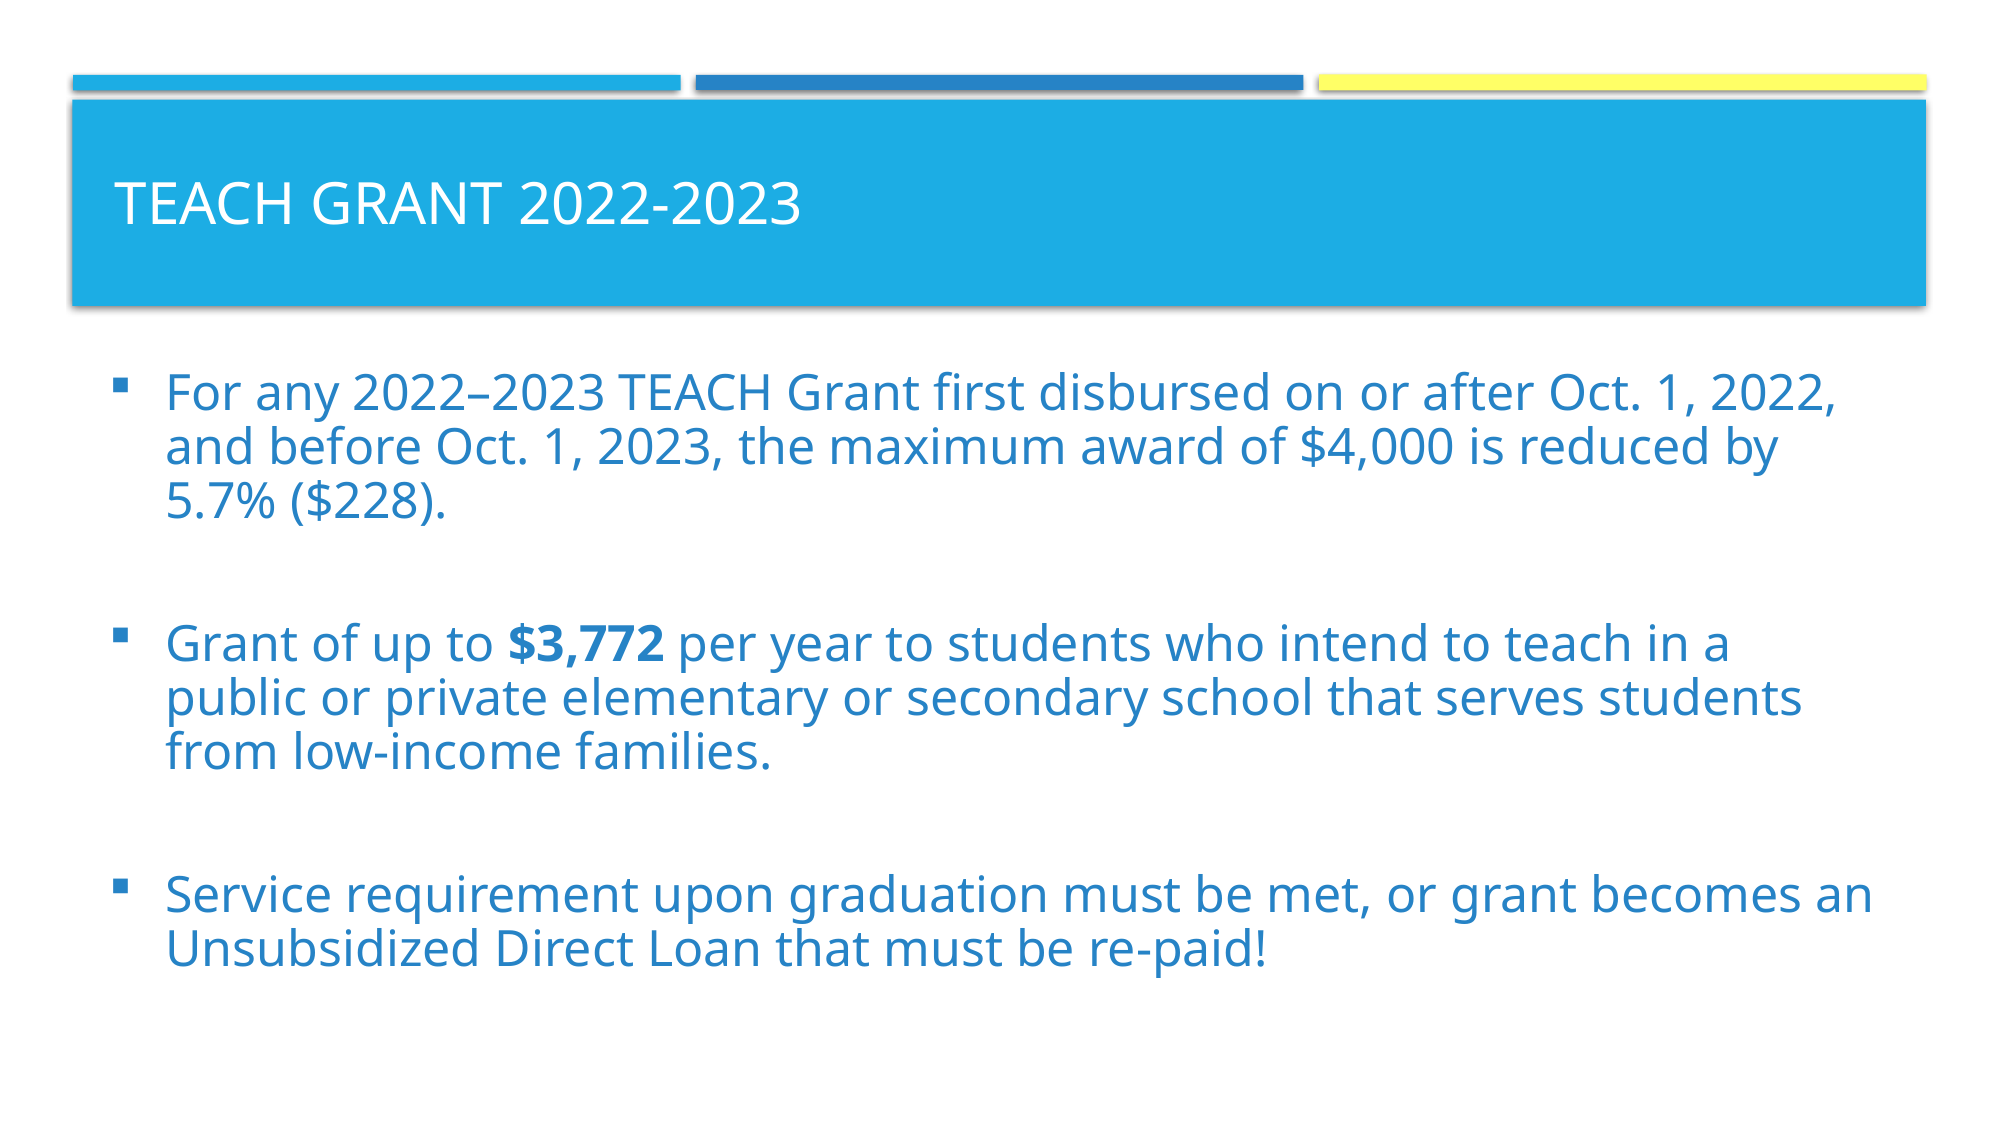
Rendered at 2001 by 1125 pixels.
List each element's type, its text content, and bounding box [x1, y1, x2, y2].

title TEACH GRANT 2022-2023 [94, 119, 1904, 282]
text_box For any 2022–2023 TEACH Grant first disbursed on or after Oct. 1, 2022, and before Oct. 1, 2023, the maximum award of $4,000 is reduced by 5.7% ($228). Grant of up to $3,772 per year to students who intend to teach in a public or private elementary or secondary school that serves students from low-income families. Service requirement upon graduation must be met, or grant becomes an Unsubsidized Direct Loan that must be re-paid! [94, 359, 1891, 985]
